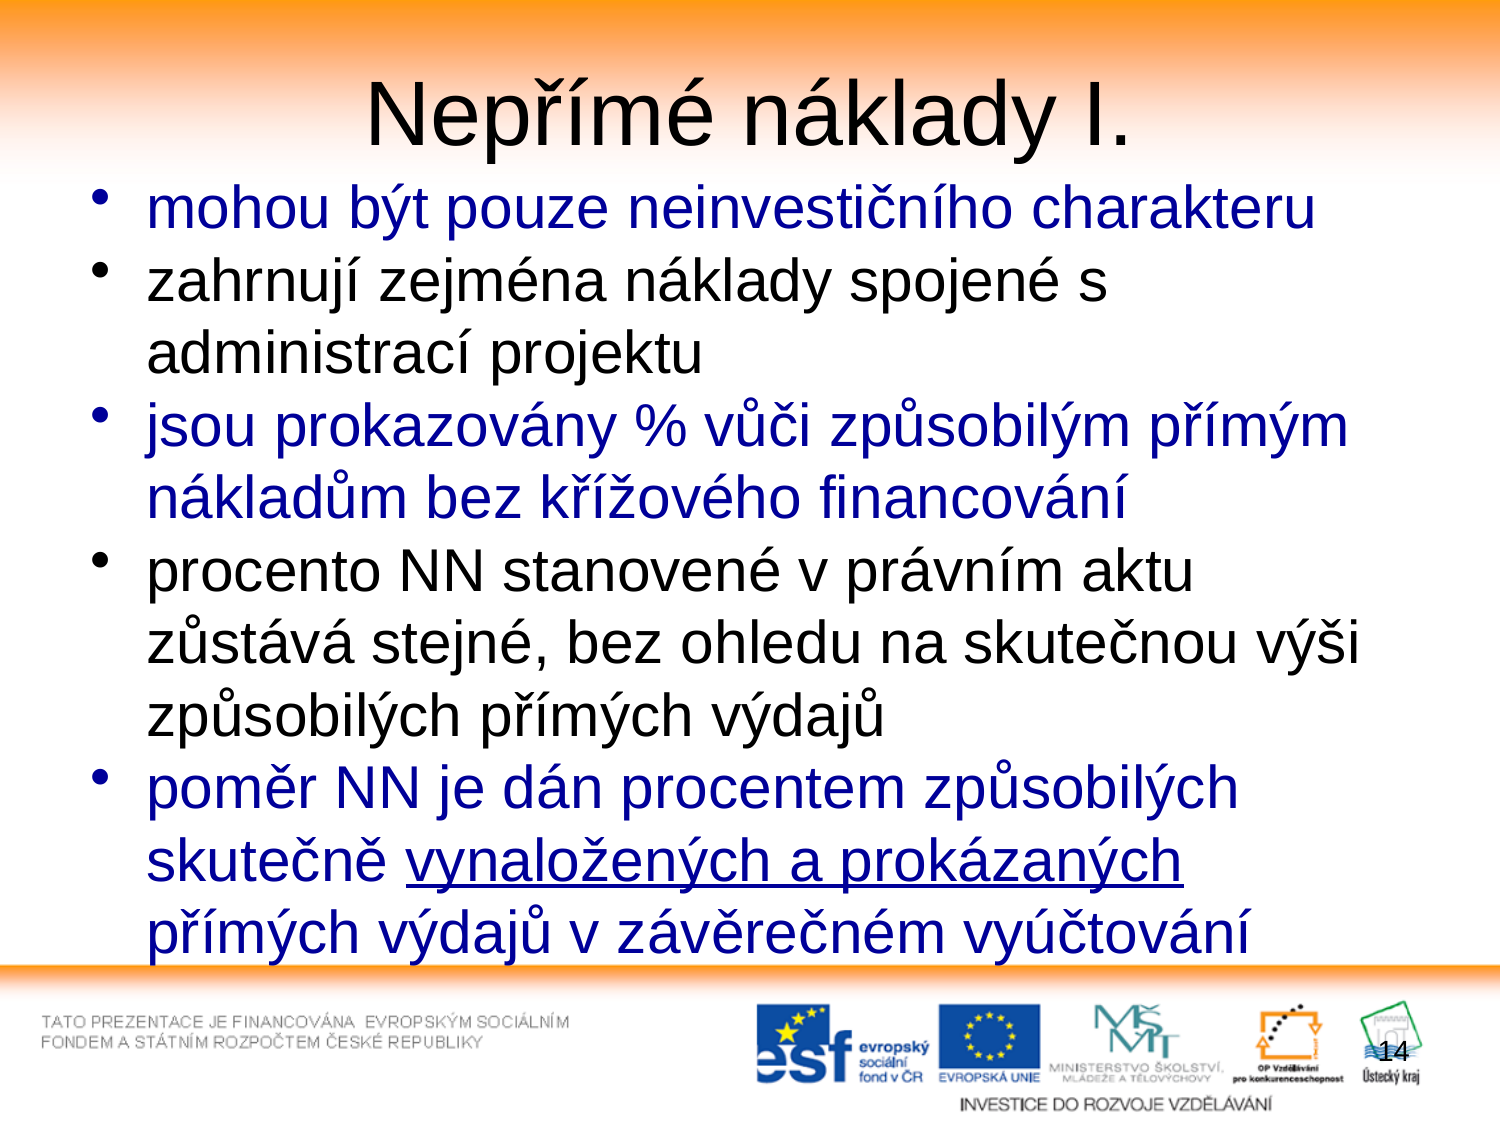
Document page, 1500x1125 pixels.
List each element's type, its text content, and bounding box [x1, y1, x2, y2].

picture [0, 0, 1500, 1125]
slide_number 14 [1074, 1048, 1426, 1103]
title Nepřímé náklady I. [74, 44, 1426, 160]
list mohou být pouze neinvestičního charakteru zahrnují zejména náklady spojené s administrací projektu jsou prokazovány % vůči způsobilým přímým nákladům bez křížového financování procento NN stanovené v právním aktu zůstává stejné, bez ohledu na skutečnou výši způsobilých přímých výdajů poměr NN je dán procentem způsobilých skutečně vynaložených a prokázaných přímých výdajů v závěrečném vyúčtování [74, 160, 1426, 1048]
